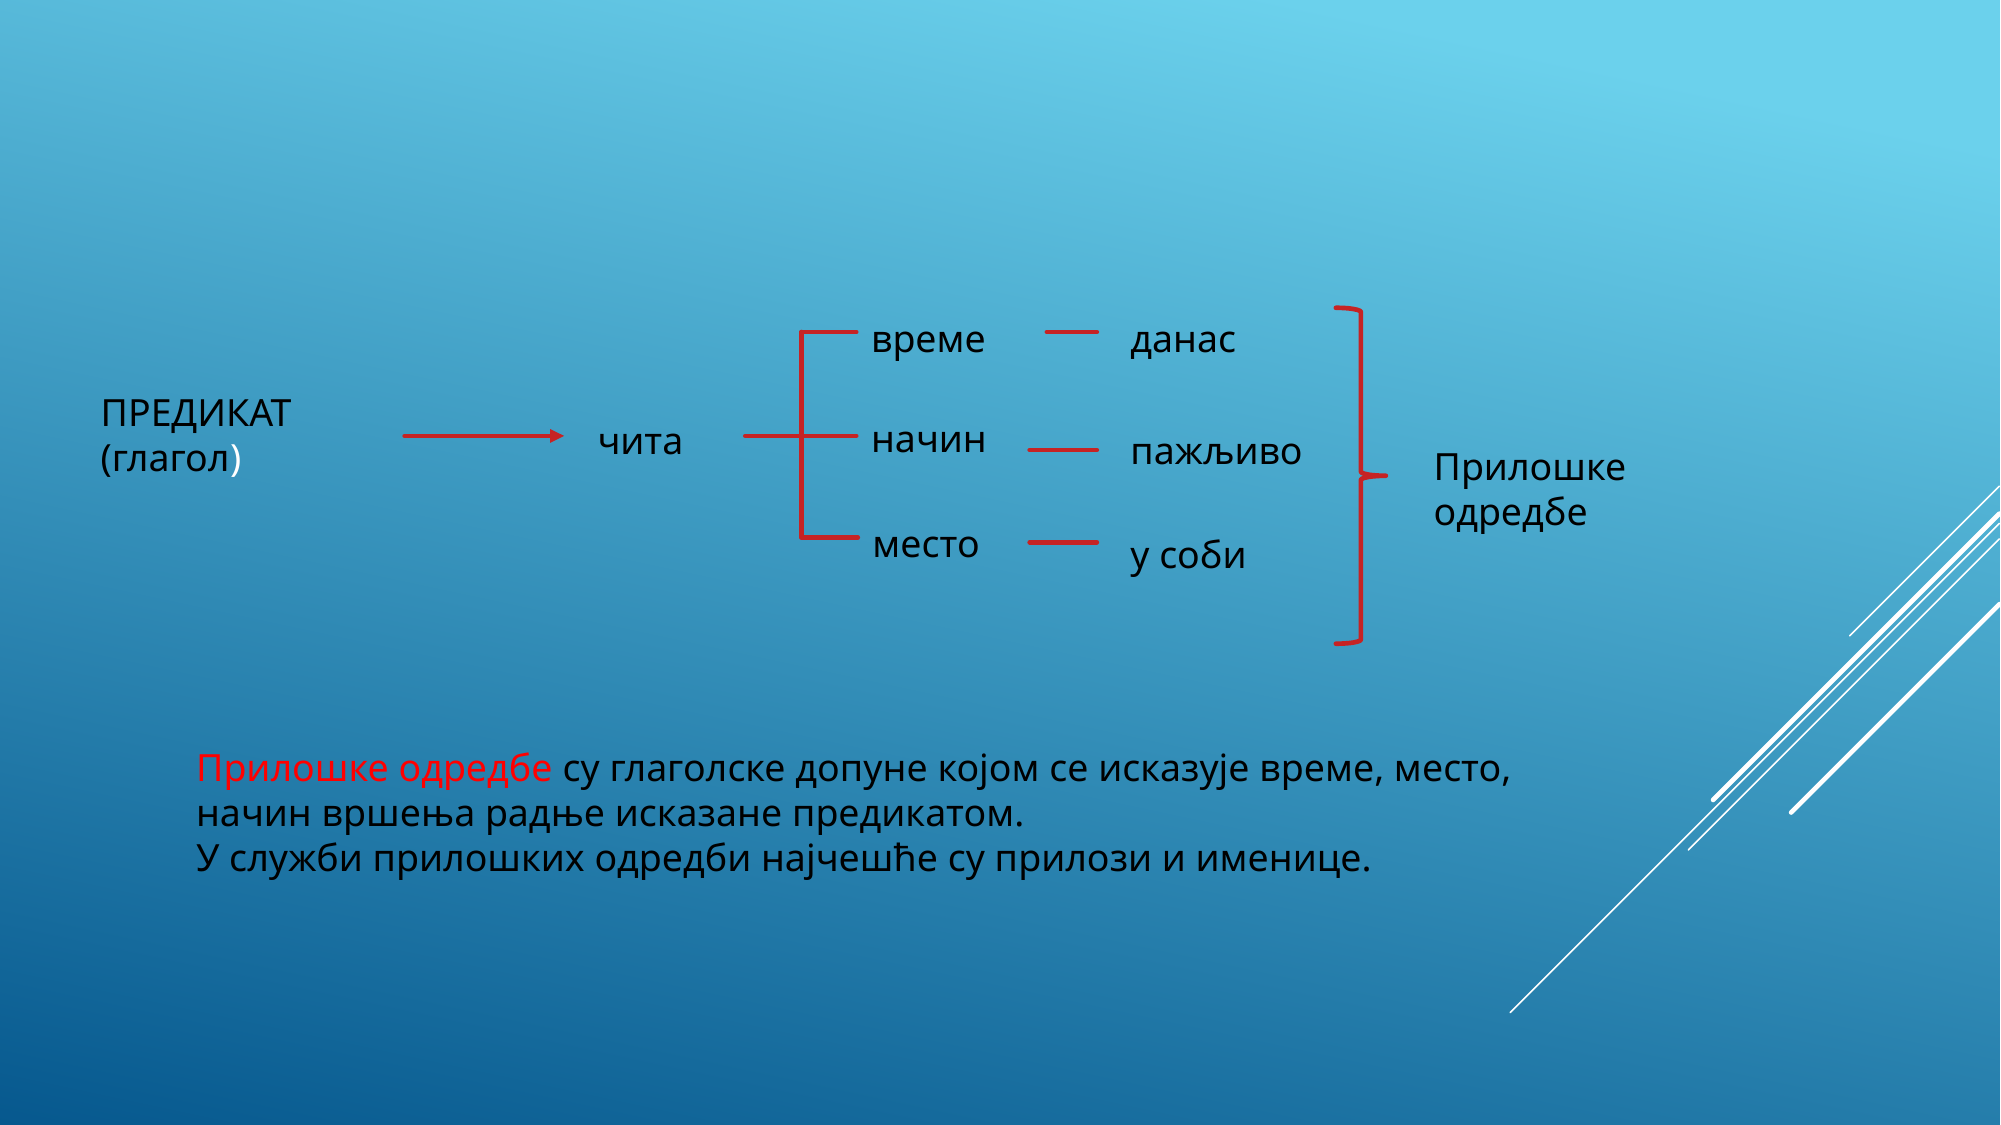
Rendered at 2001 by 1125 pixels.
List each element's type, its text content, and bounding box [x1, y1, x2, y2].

text_box чита [582, 409, 719, 470]
text_box начин [856, 407, 1027, 468]
text_box Прилошке одредбе [1418, 435, 1713, 541]
text_box [1333, 305, 1389, 647]
text_box у соби [1115, 523, 1335, 584]
text_box место [857, 512, 1022, 573]
text_box време [856, 307, 1022, 368]
text_box ПРЕДИКАТ (глагол) [85, 381, 349, 486]
text_box пажљиво [1115, 419, 1335, 480]
text_box Прилошке одредбе су глаголске допуне којом се исказује време, место, начин вршења радње исказане предикатом. У служби прилошких одредби најчешће су прилози и именице. [181, 737, 1580, 932]
text_box данас [1115, 307, 1282, 368]
